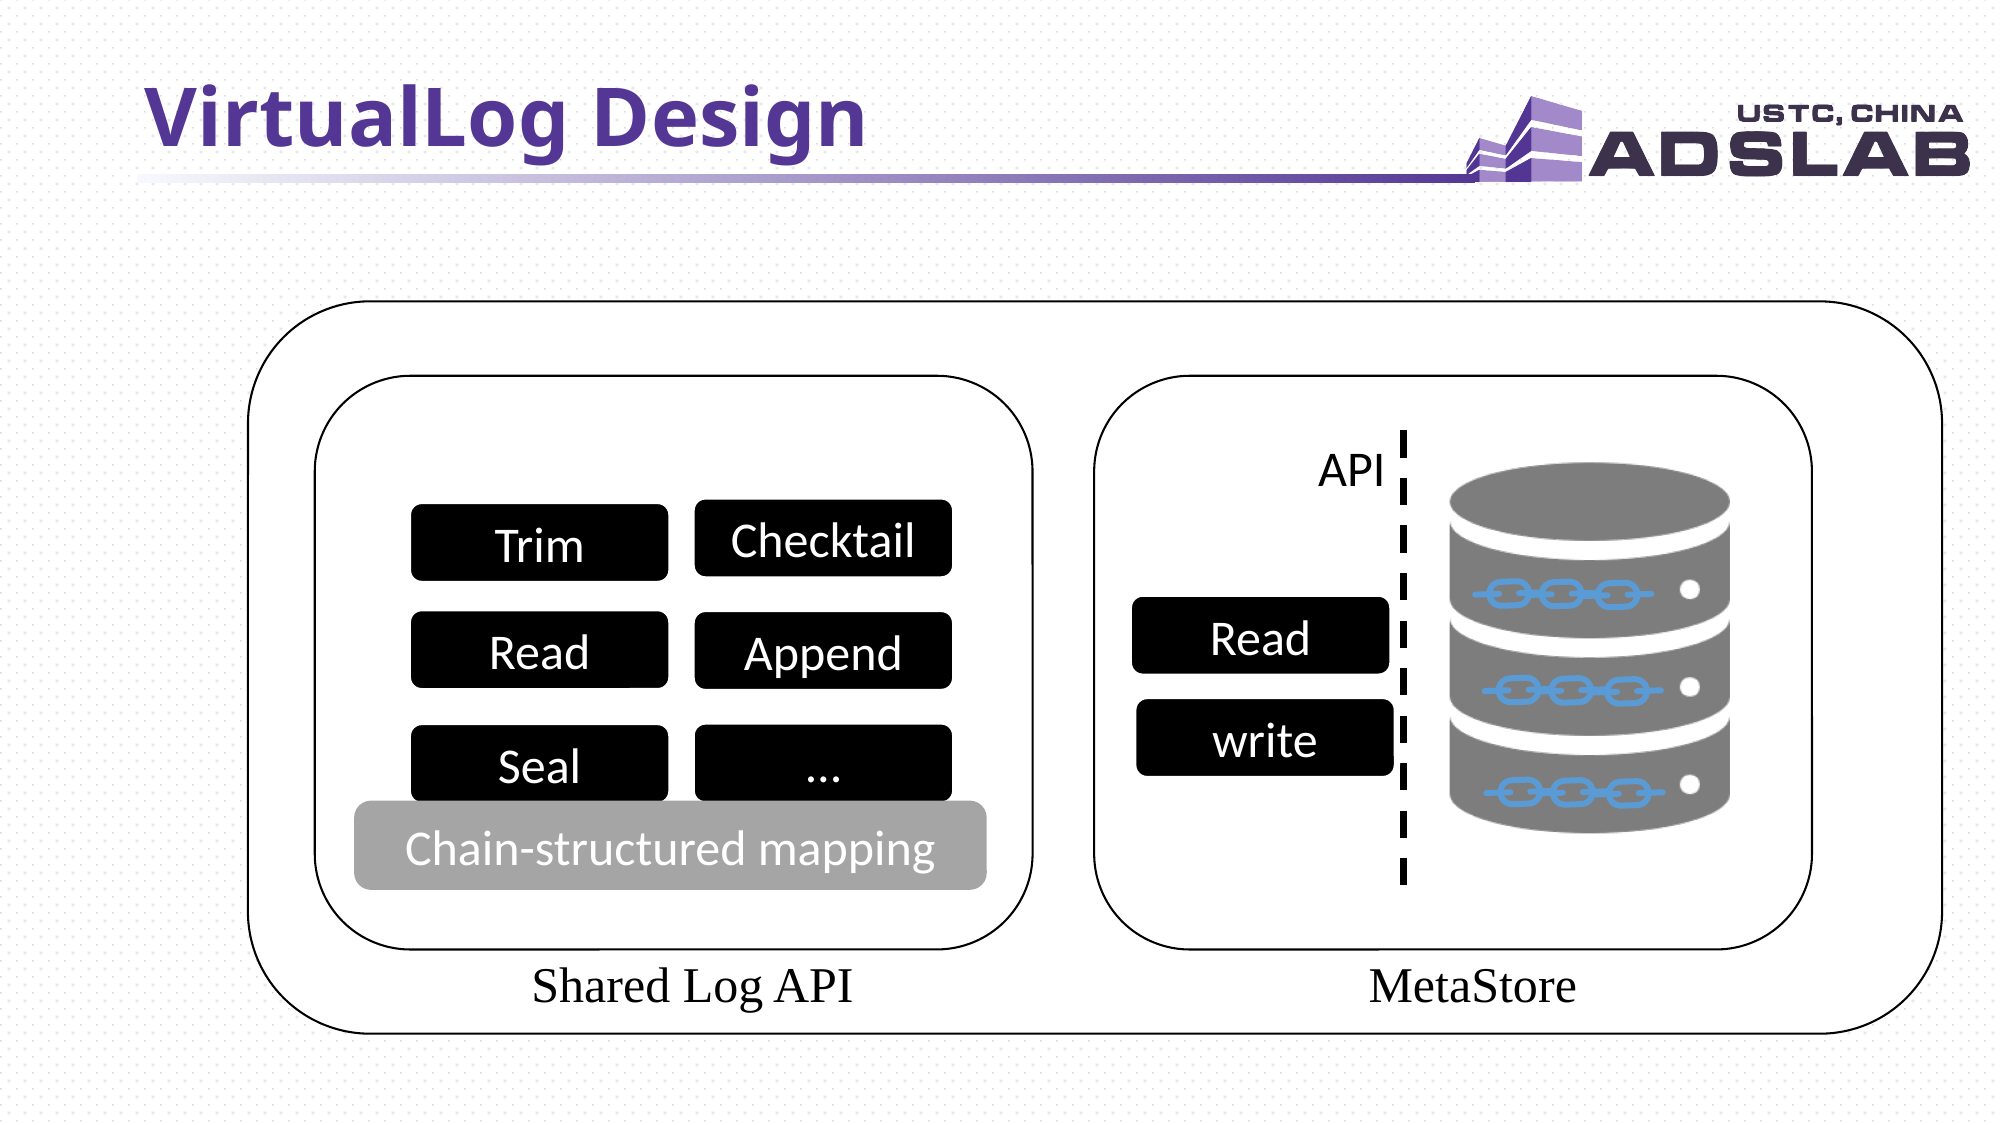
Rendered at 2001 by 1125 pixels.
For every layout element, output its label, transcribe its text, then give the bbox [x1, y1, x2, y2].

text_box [1093, 375, 1833, 1021]
title VirtualLog Design [136, 63, 1863, 178]
text_box [247, 301, 1943, 1034]
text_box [314, 375, 1052, 1125]
picture [0, 0, 2001, 1125]
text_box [1350, 414, 1830, 883]
